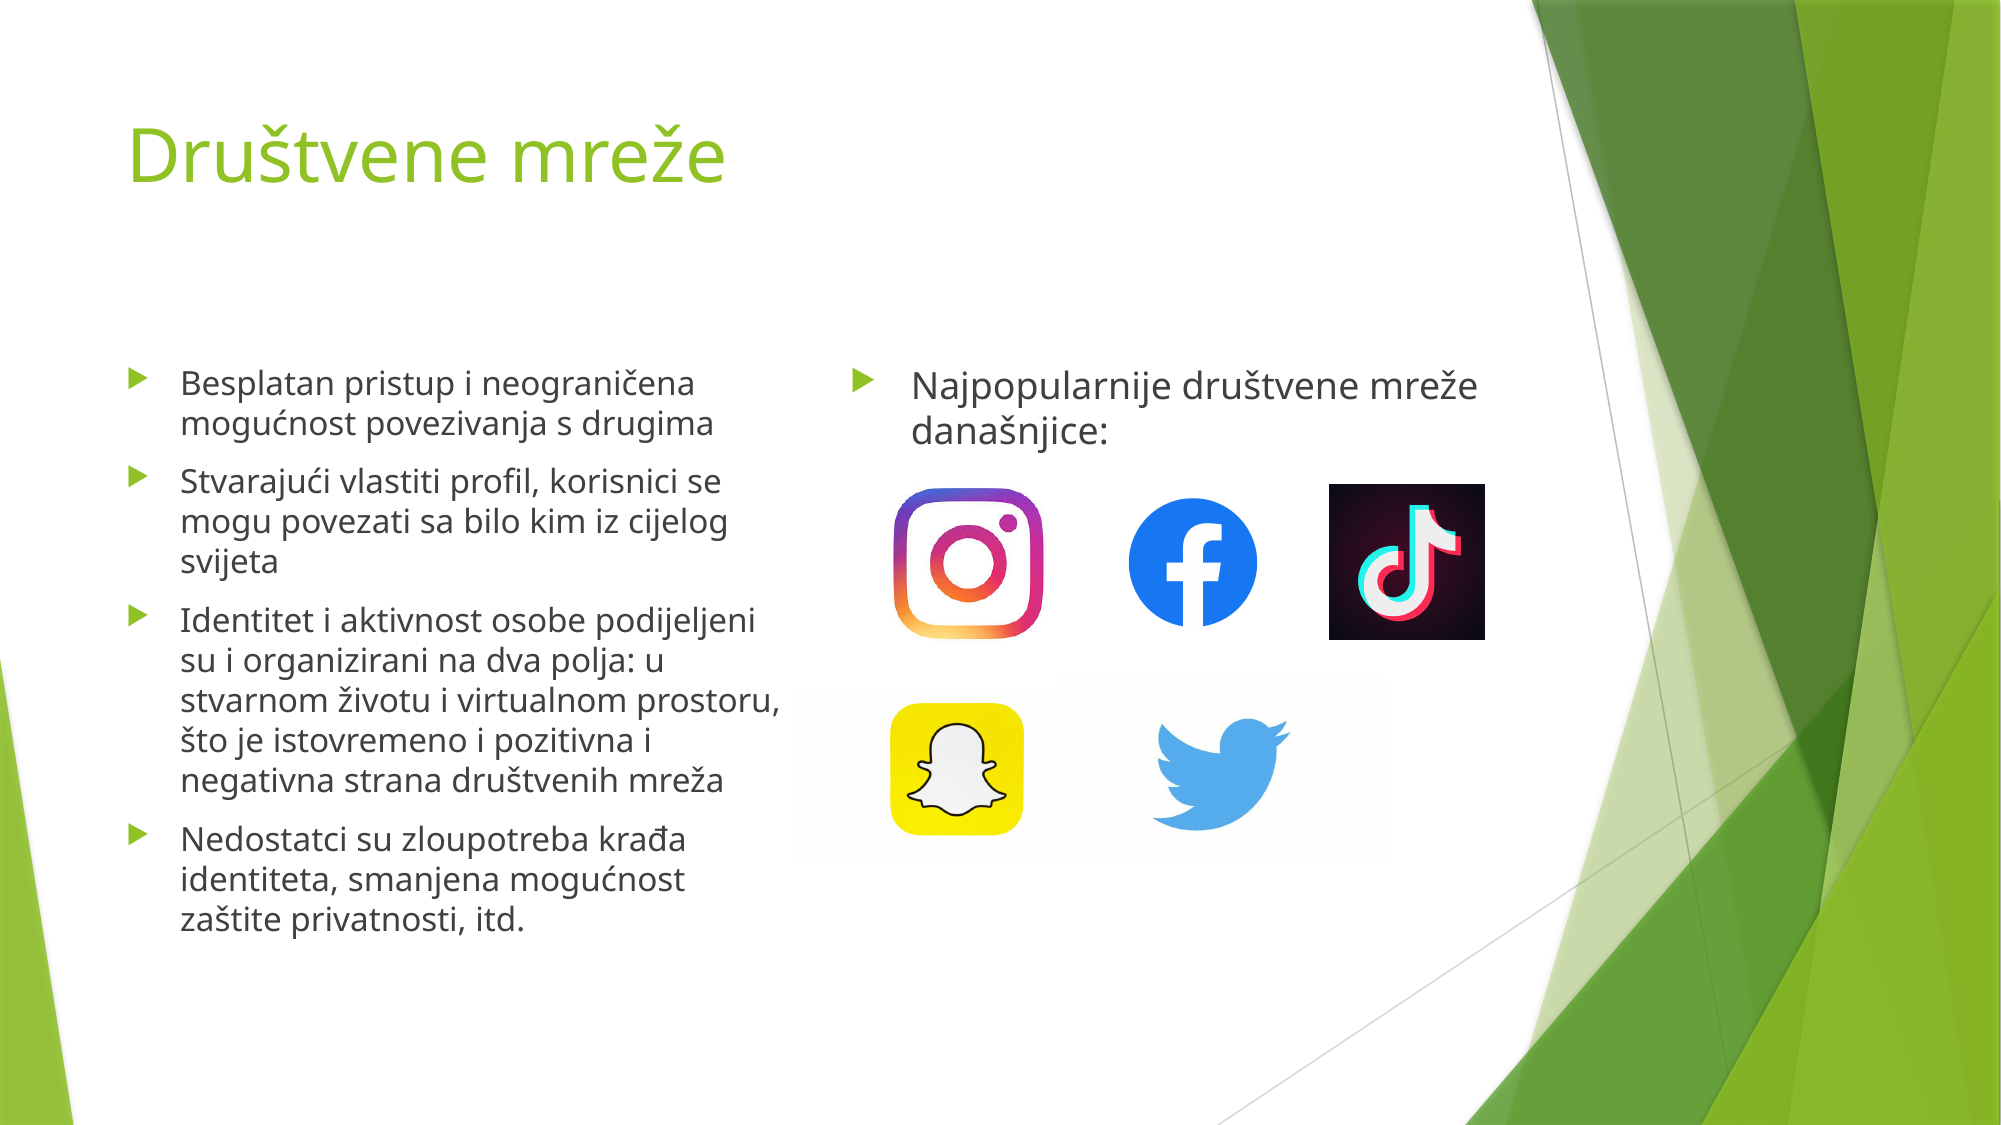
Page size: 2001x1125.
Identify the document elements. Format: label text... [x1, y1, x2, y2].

picture [879, 474, 1057, 651]
picture [1092, 462, 1294, 663]
list Najpopularnije društvene mreže današnjice: [834, 354, 1522, 992]
title Društvene mreže [111, 99, 1522, 317]
list Besplatan pristup i neograničena mogućnost povezivanja s drugima Stvarajući vlastiti profil, korisnici se mogu povezati sa bilo kim iz cijelog svijeta Identitet i aktivnost osobe podijeljeni su i organizirani na dva polja: u stvarnom životu i virtualnom prostoru, što je istovremeno i pozitivna i negativna strana društvenih mreža Nedostatci su zloupotreba krađa identiteta, smanjena mogućnost zaštite privatnosti, itd. [111, 354, 798, 992]
picture [1329, 484, 1486, 641]
picture [791, 676, 1389, 865]
